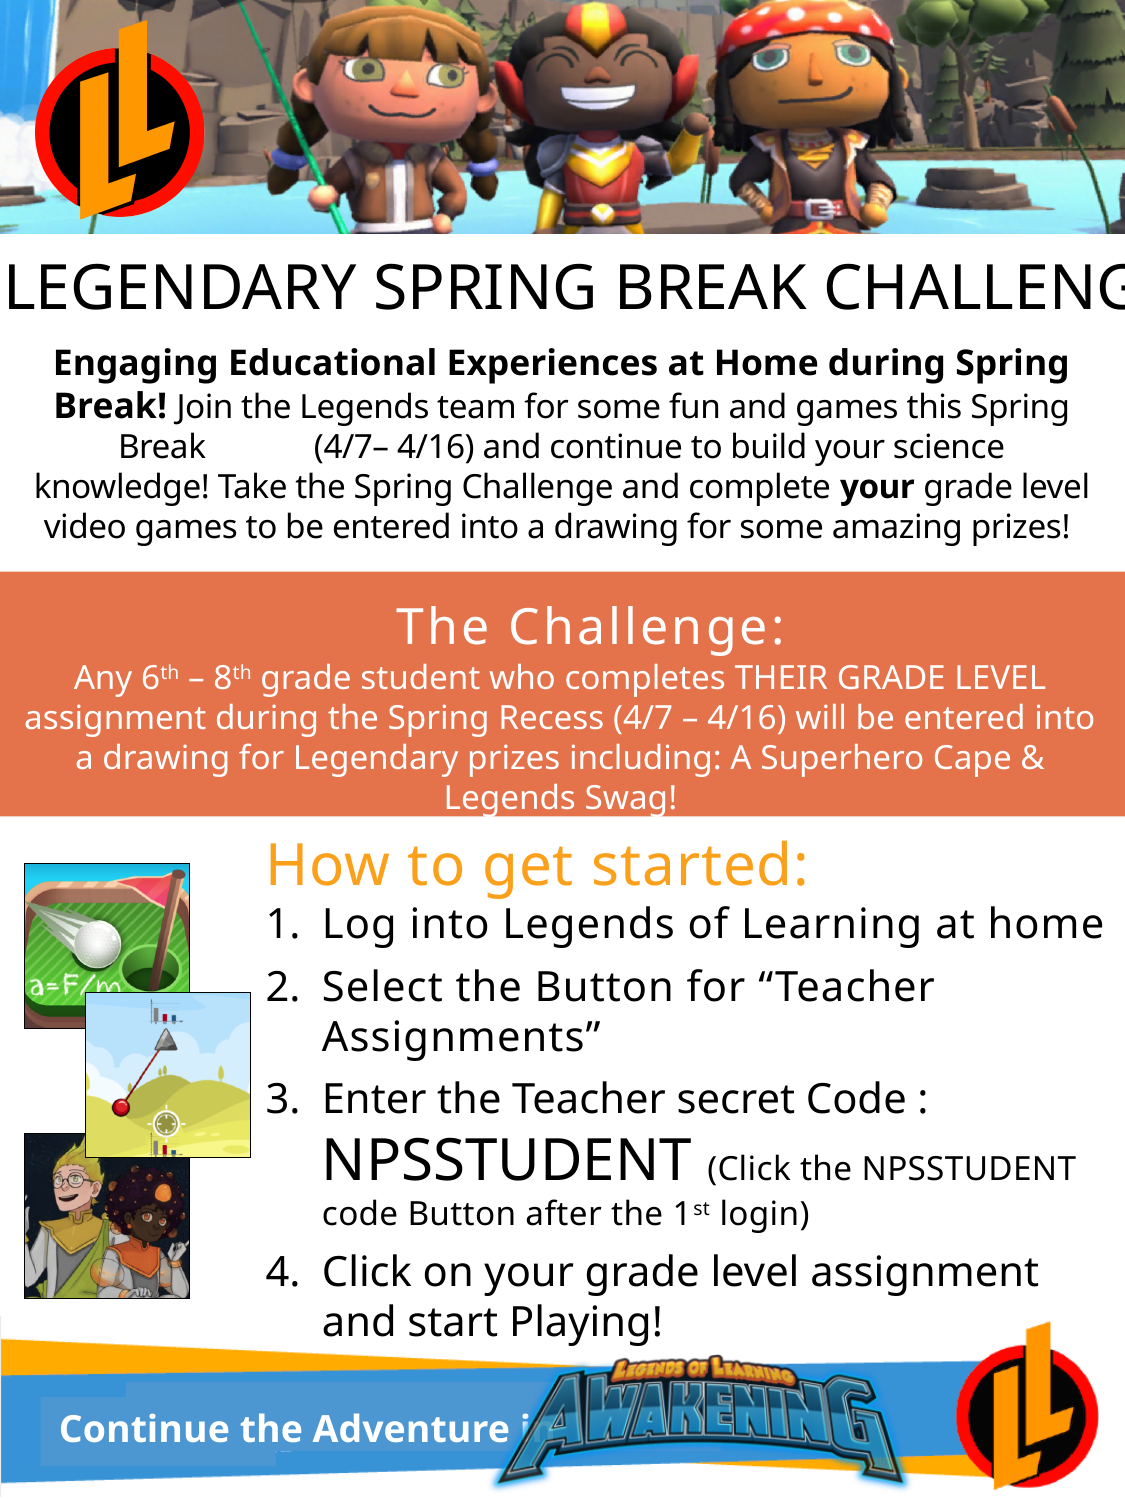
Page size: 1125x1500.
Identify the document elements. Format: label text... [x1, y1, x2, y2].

text_box How to get started: Log into Legends of Learning at home Select the Button for “Teacher Assignments” Enter the Teacher secret Code : NPSSTUDENT (Click the NPSSTUDENT code Button after the 1st login) Click on your grade level assignment and start Playing! [250, 819, 1125, 1316]
text_box LEGENDARY SPRING BREAK CHALLENGE [0, 239, 1125, 329]
picture [485, 1354, 916, 1495]
picture [24, 863, 251, 1299]
text_box Engaging Educational Experiences at Home during Spring Break! Join the Legends team for some fun and games this Spring Break (4/7– 4/16) and continue to build your science knowledge! Take the Spring Challenge and complete your grade level video games to be entered into a drawing for some amazing prizes! [15, 332, 1109, 553]
text_box [0, 571, 1125, 587]
picture [0, 0, 1125, 237]
text_box The Challenge: Any 6th – 8th grade student who completes THEIR GRADE LEVEL assignment during the Spring Recess (4/7 – 4/16) will be entered into a drawing for Legendary prizes including: A Superhero Cape & Legends Swag! [0, 587, 1125, 824]
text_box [0, 1316, 1125, 1497]
